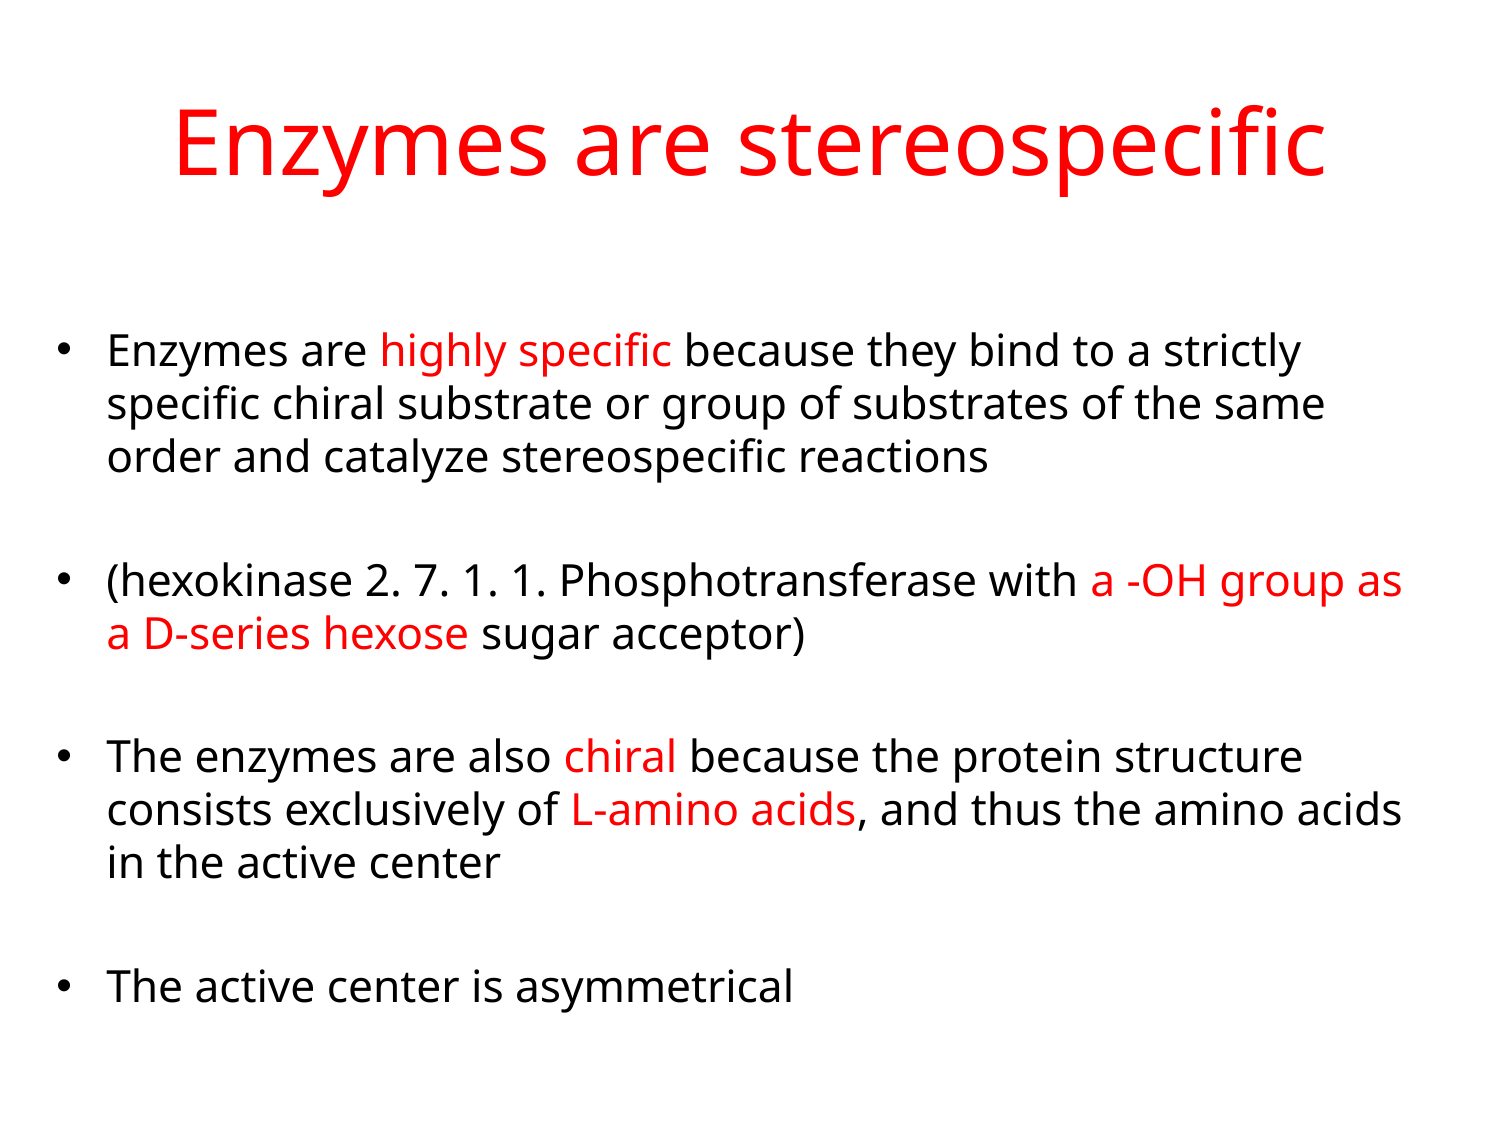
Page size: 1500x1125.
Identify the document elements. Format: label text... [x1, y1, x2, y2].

list Enzymes are highly specific because they bind to a strictly specific chiral substrate or group of substrates of the same order and catalyze stereospecific reactions (hexokinase 2. 7. 1. 1. Phosphotransferase with a -OH group as a D-series hexose sugar acceptor) The enzymes are also chiral because the protein structure consists exclusively of L-amino acids, and thus the amino acids in the active center The active center is asymmetrical [41, 314, 1449, 1024]
title Enzymes are stereospecific [75, 45, 1425, 233]
